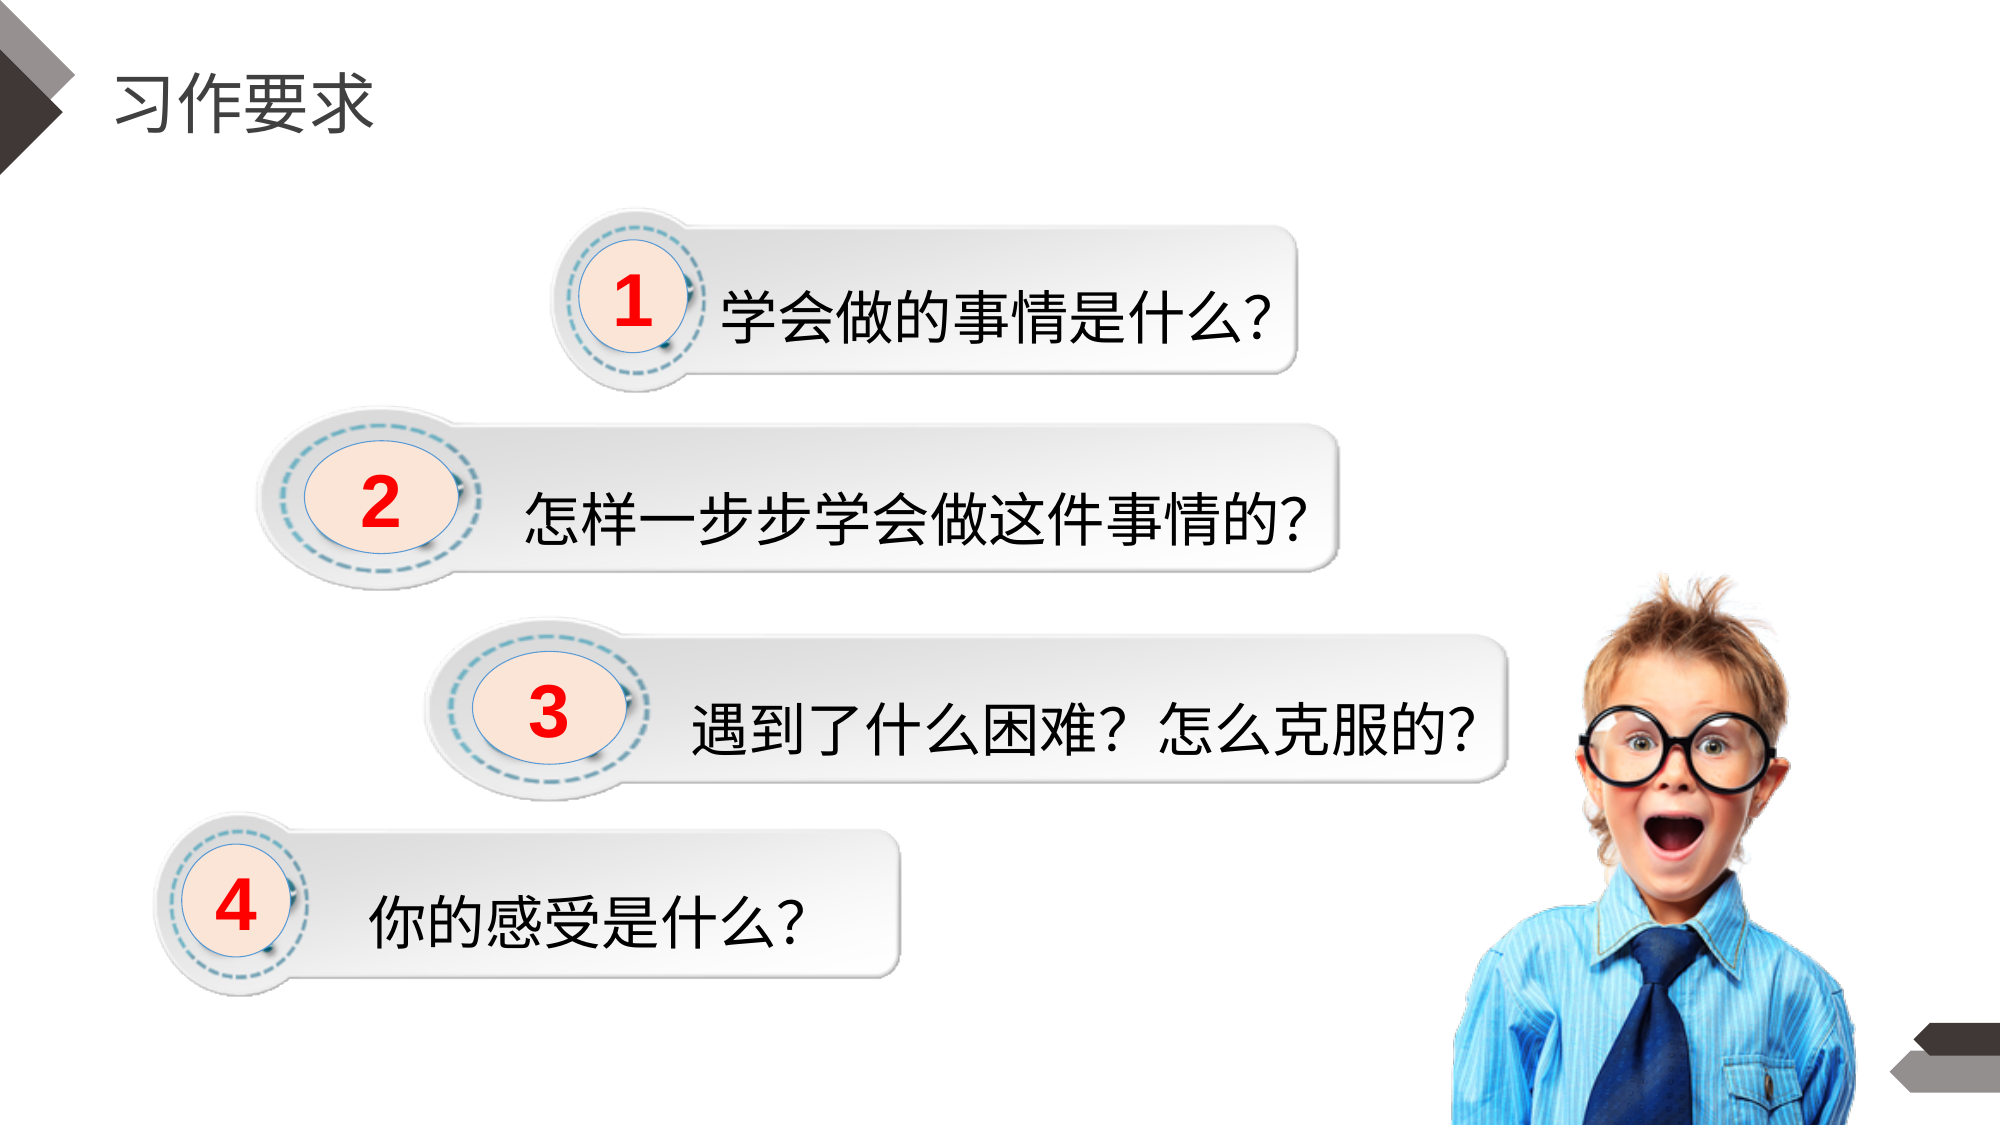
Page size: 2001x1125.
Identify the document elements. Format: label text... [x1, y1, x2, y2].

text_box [227, 386, 1403, 613]
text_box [530, 188, 1341, 386]
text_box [395, 597, 1392, 823]
text_box 习作要求 [94, 54, 772, 150]
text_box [133, 792, 944, 1019]
picture [1392, 555, 1966, 1125]
